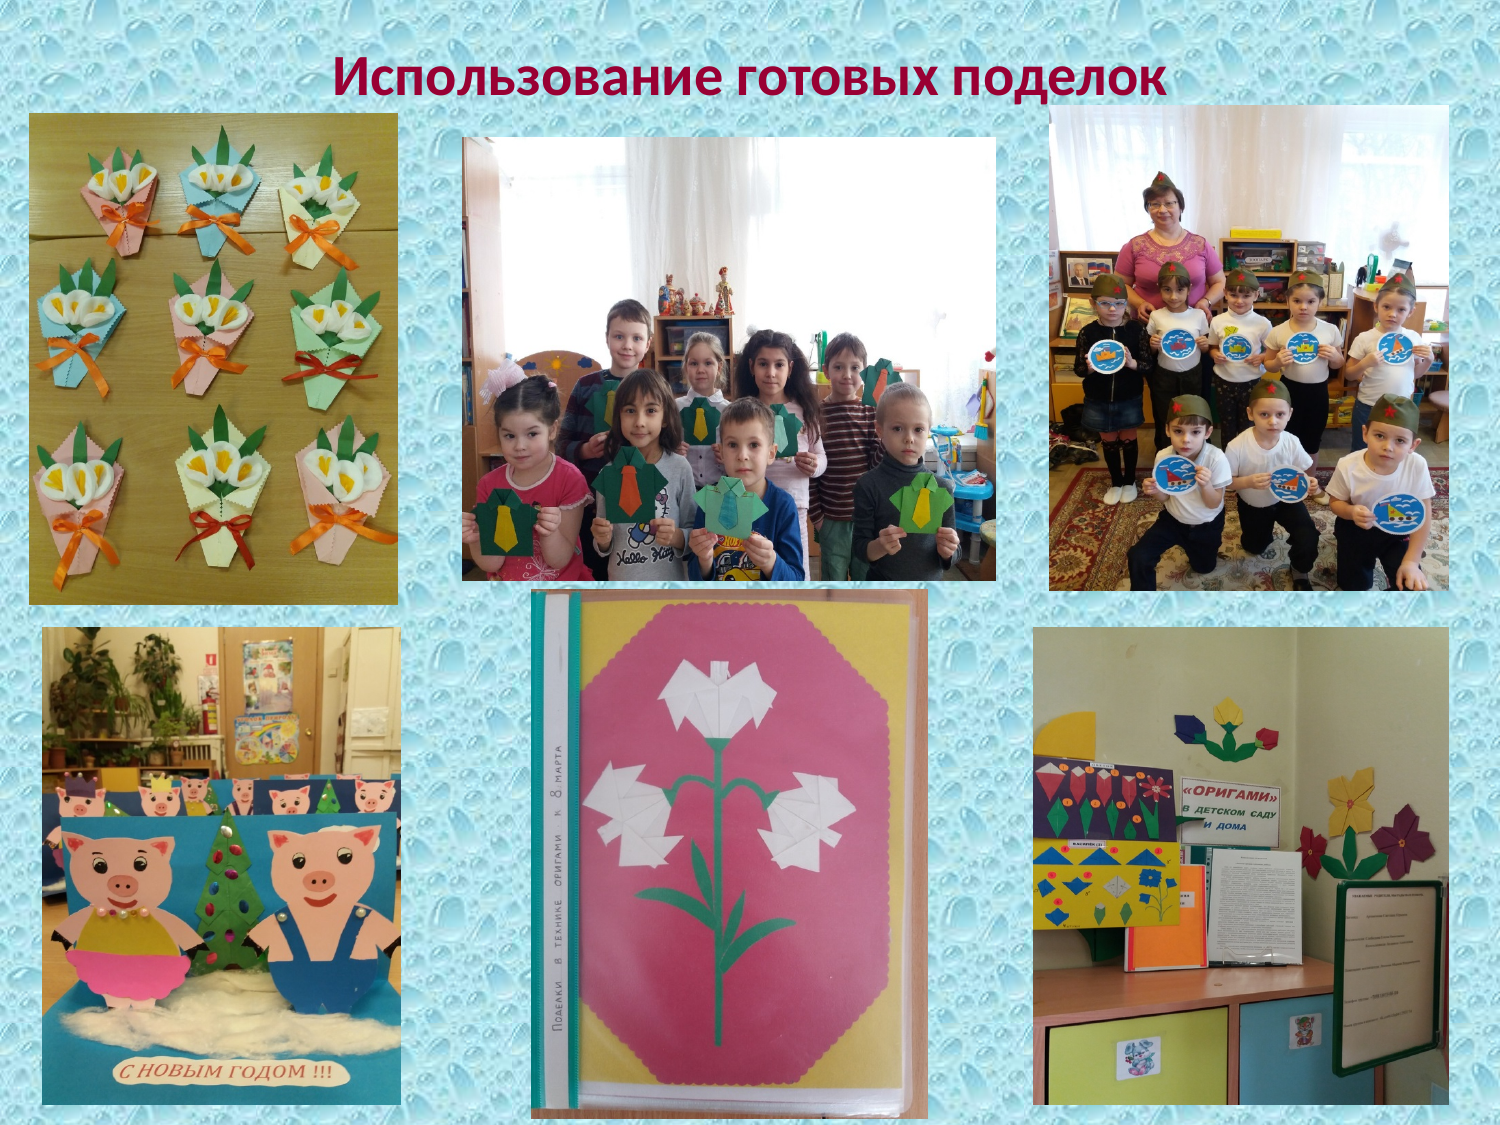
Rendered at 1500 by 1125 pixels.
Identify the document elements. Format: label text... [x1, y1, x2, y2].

title Использование готовых поделок [75, 19, 1425, 126]
picture [0, 0, 1500, 1125]
